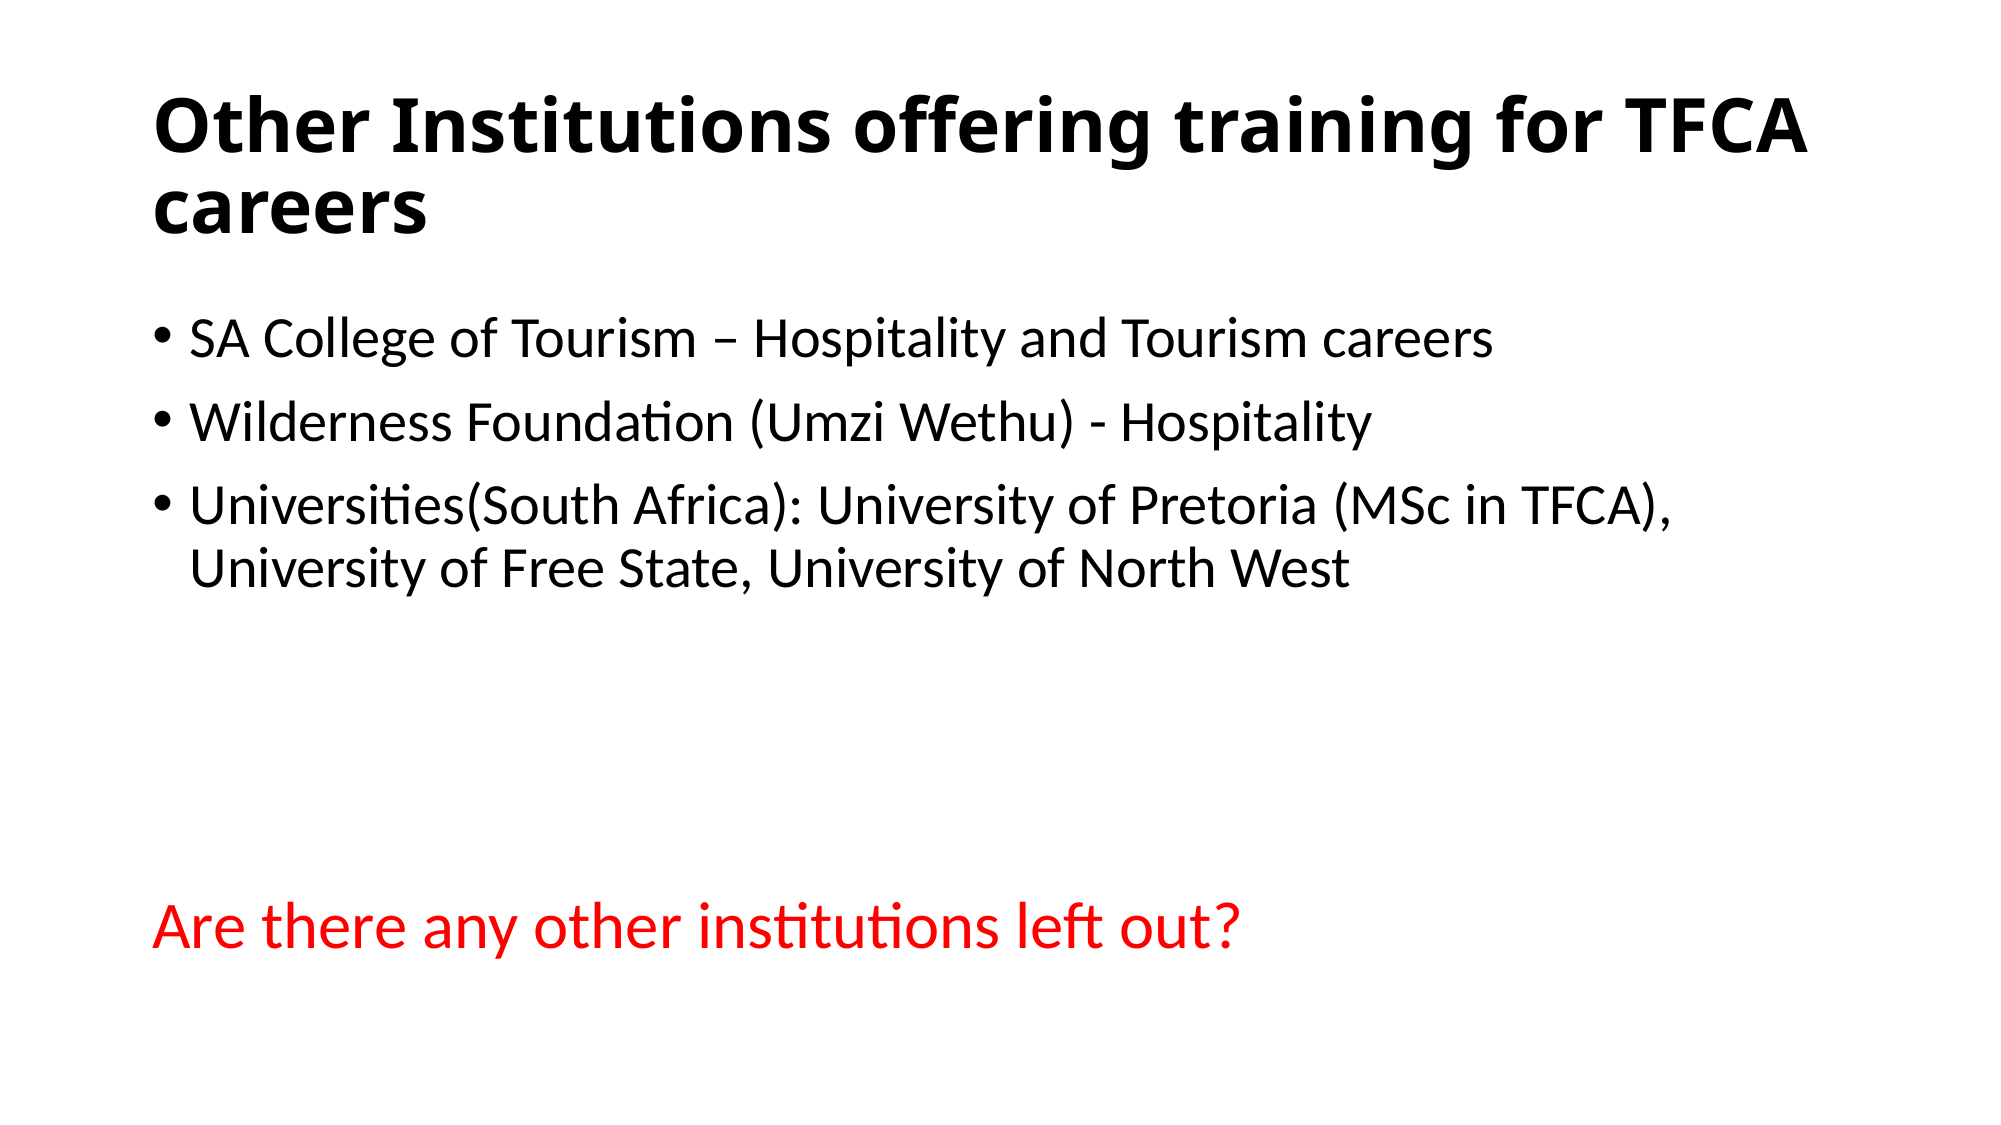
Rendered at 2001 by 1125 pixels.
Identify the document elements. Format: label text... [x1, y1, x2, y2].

title Other Institutions offering training for TFCA careers [137, 59, 1863, 278]
list SA College of Tourism – Hospitality and Tourism careers Wilderness Foundation (Umzi Wethu) - Hospitality Universities(South Africa): University of Pretoria (MSc in TFCA), University of Free State, University of North West Are there any other institutions left out? [137, 299, 1863, 1014]
